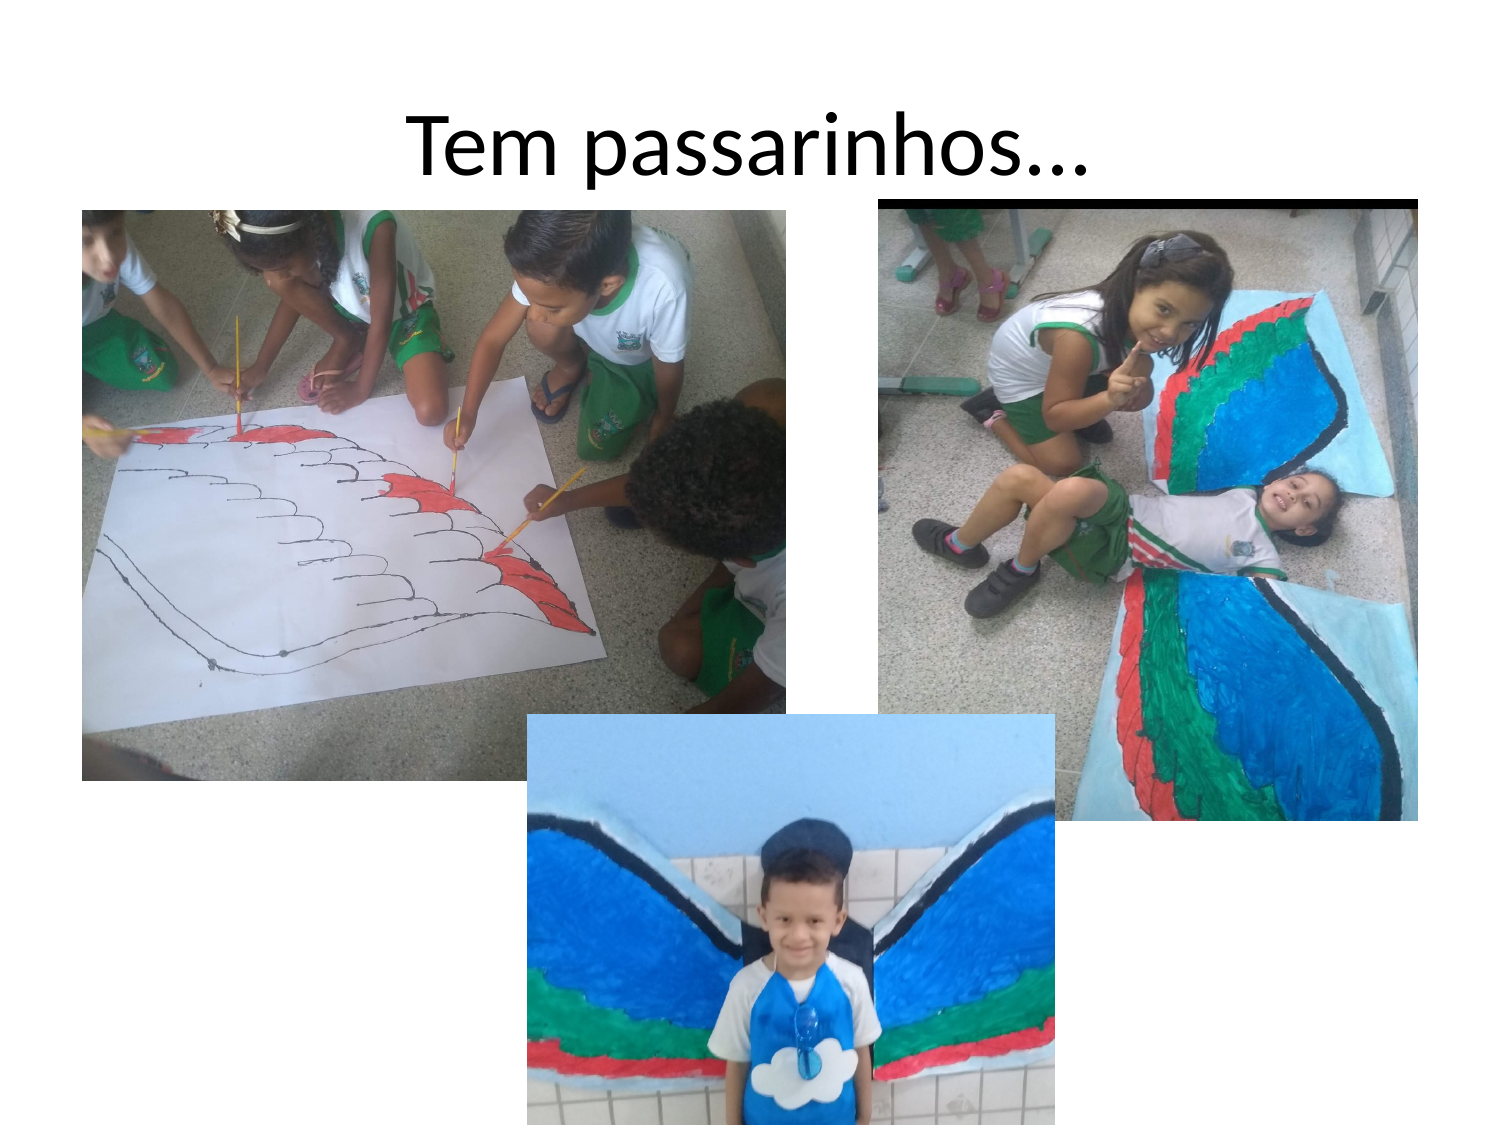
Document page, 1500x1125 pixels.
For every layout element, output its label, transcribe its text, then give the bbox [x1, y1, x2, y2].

title Tem passarinhos... [75, 45, 1425, 233]
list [81, 210, 786, 781]
picture [527, 198, 1419, 1125]
